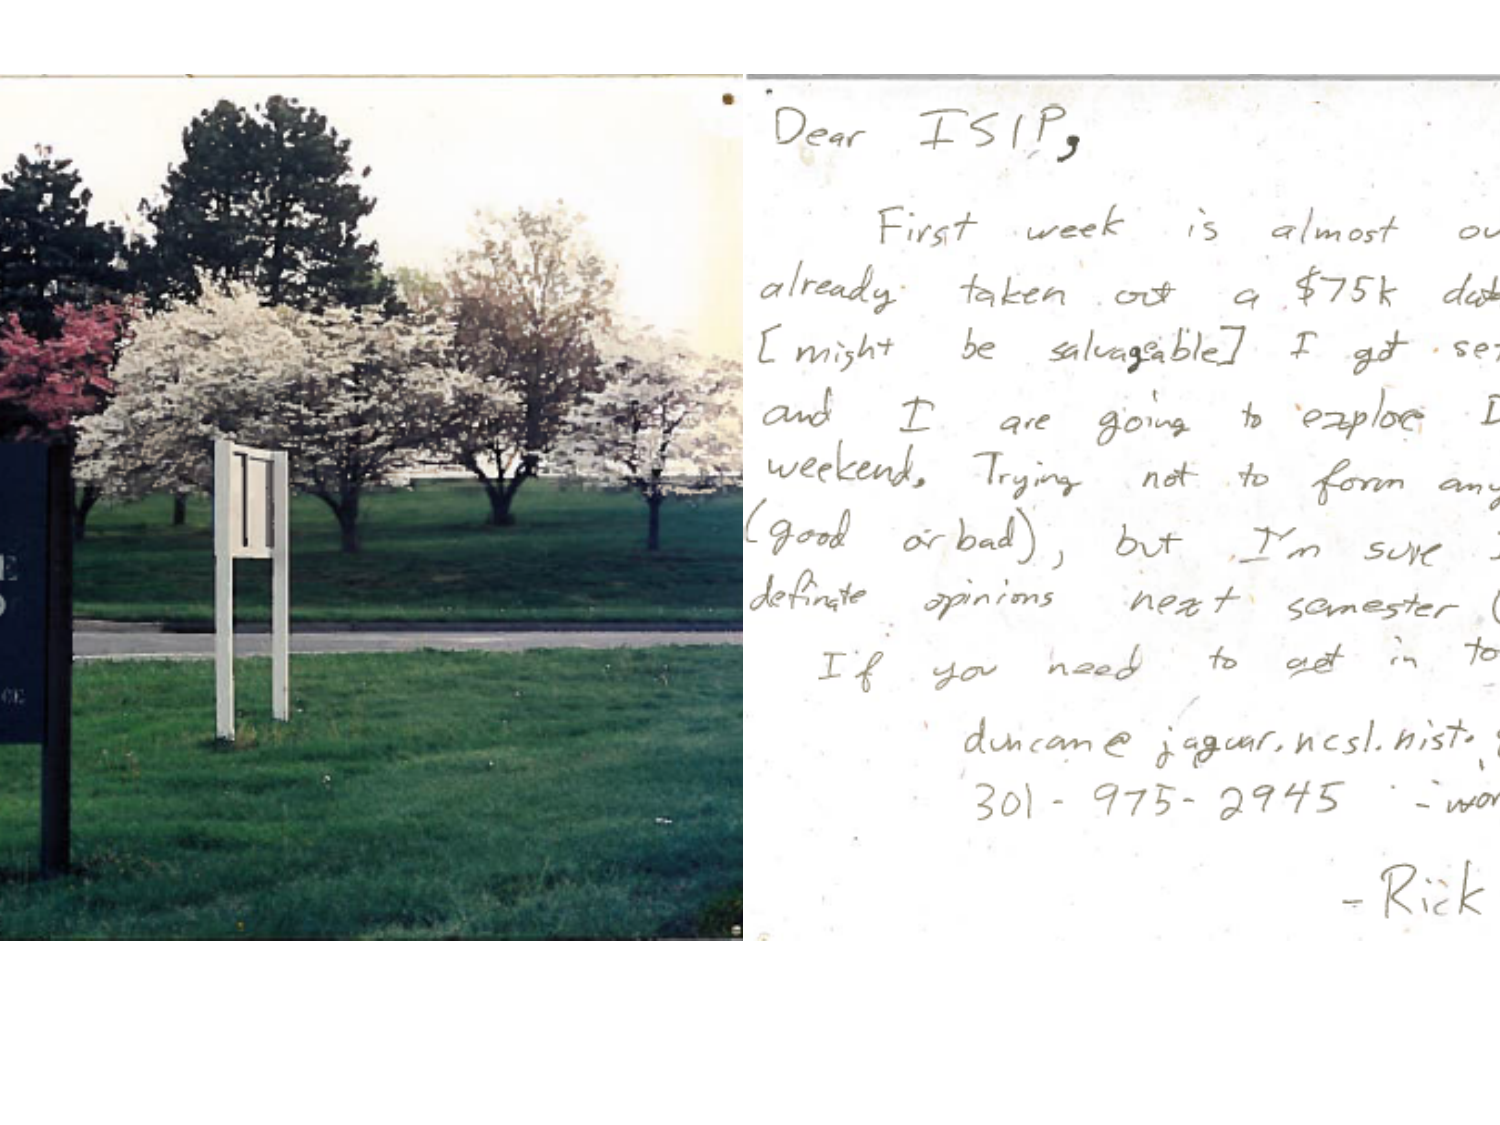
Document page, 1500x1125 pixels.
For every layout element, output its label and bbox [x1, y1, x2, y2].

picture [0, 74, 1500, 941]
